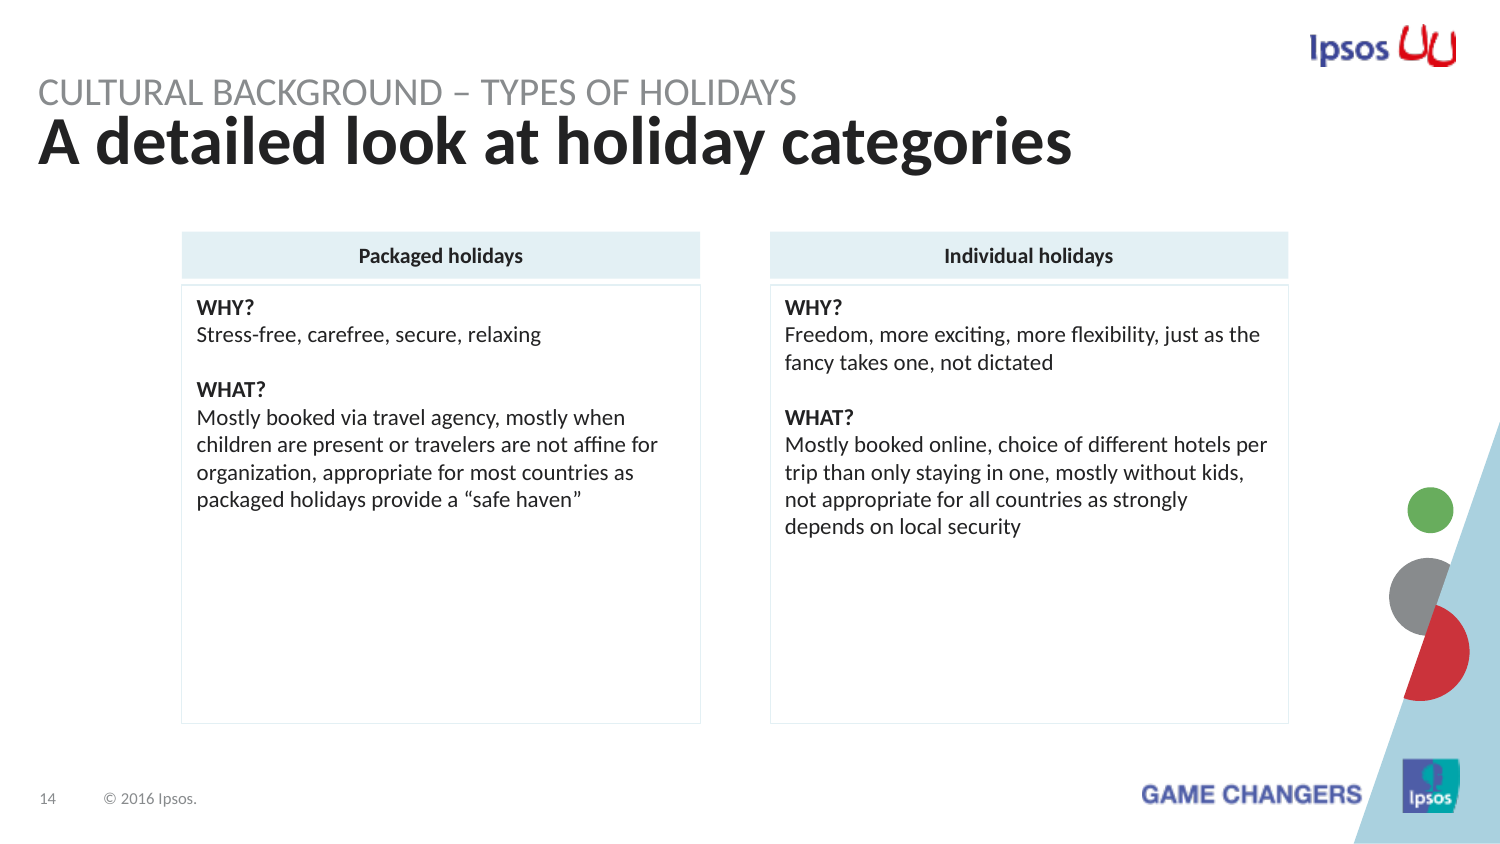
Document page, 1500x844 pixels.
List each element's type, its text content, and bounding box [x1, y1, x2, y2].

picture [1397, 758, 1460, 813]
text_box WHY? Freedom, more exciting, more flexibility, just as the fancy takes one, not dictated WHAT? Mostly booked online, choice of different hotels per trip than only staying in one, mostly without kids, not appropriate for all countries as strongly depends on local security [768, 283, 1290, 726]
title A detailed look at holiday categories [38, 105, 1458, 181]
list Cultural Background – Types of holidays [38, 40, 1142, 114]
text_box Packaged holidays [180, 230, 702, 281]
picture [1142, 766, 1370, 813]
picture [1310, 24, 1456, 67]
text_box WHY? Stress-free, carefree, secure, relaxing WHAT? Mostly booked via travel agency, mostly when children are present or travelers are not affine for organization, appropriate for most countries as packaged holidays provide a “safe haven” [180, 283, 702, 726]
text_box Individual holidays [768, 230, 1290, 281]
